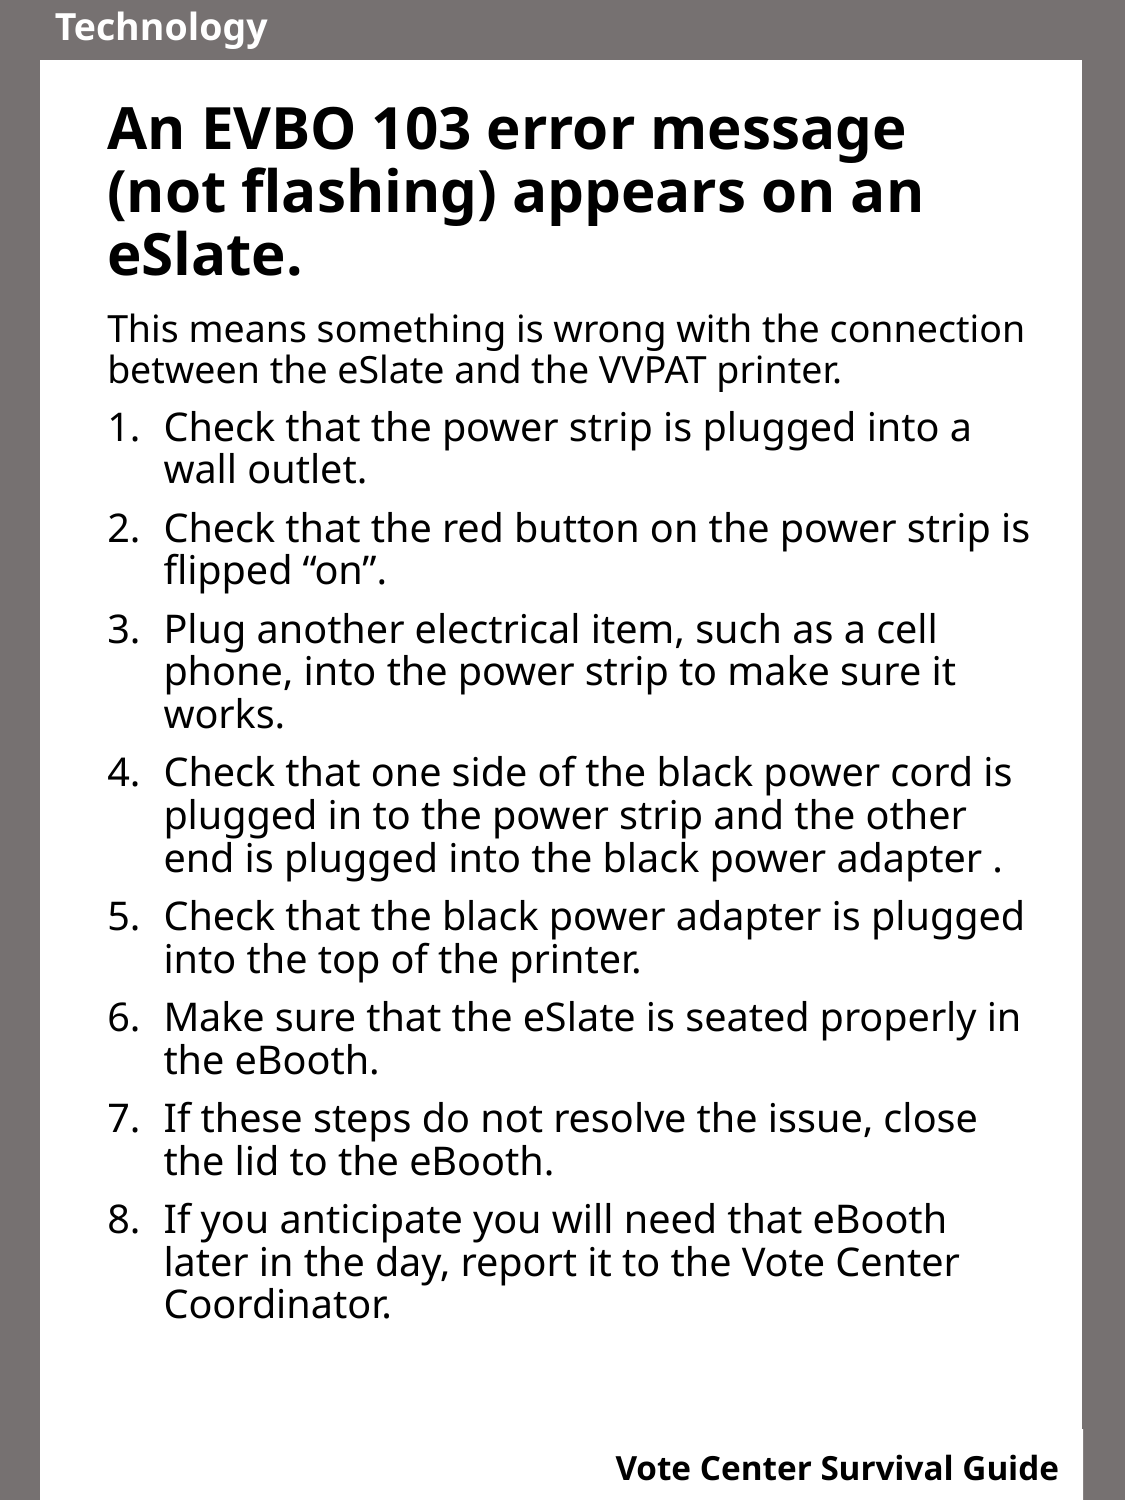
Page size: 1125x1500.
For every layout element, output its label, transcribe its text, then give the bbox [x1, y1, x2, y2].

list This means something is wrong with the connection between the eSlate and the VVPAT printer. Check that the power strip is plugged into a wall outlet. Check that the red button on the power strip is flipped “on”. Plug another electrical item, such as a cell phone, into the power strip to make sure it works. Check that one side of the black power cord is plugged in to the power strip and the other end is plugged into the black power adapter . Check that the black power adapter is plugged into the top of the printer. Make sure that the eSlate is seated properly in the eBooth. If these steps do not resolve the issue, close the lid to the eBooth. If you anticipate you will need that eBooth later in the day, report it to the Vote Center Coordinator. [92, 303, 1050, 1430]
list An EVBO 103 error message (not flashing) appears on an eSlate. [92, 92, 1050, 303]
